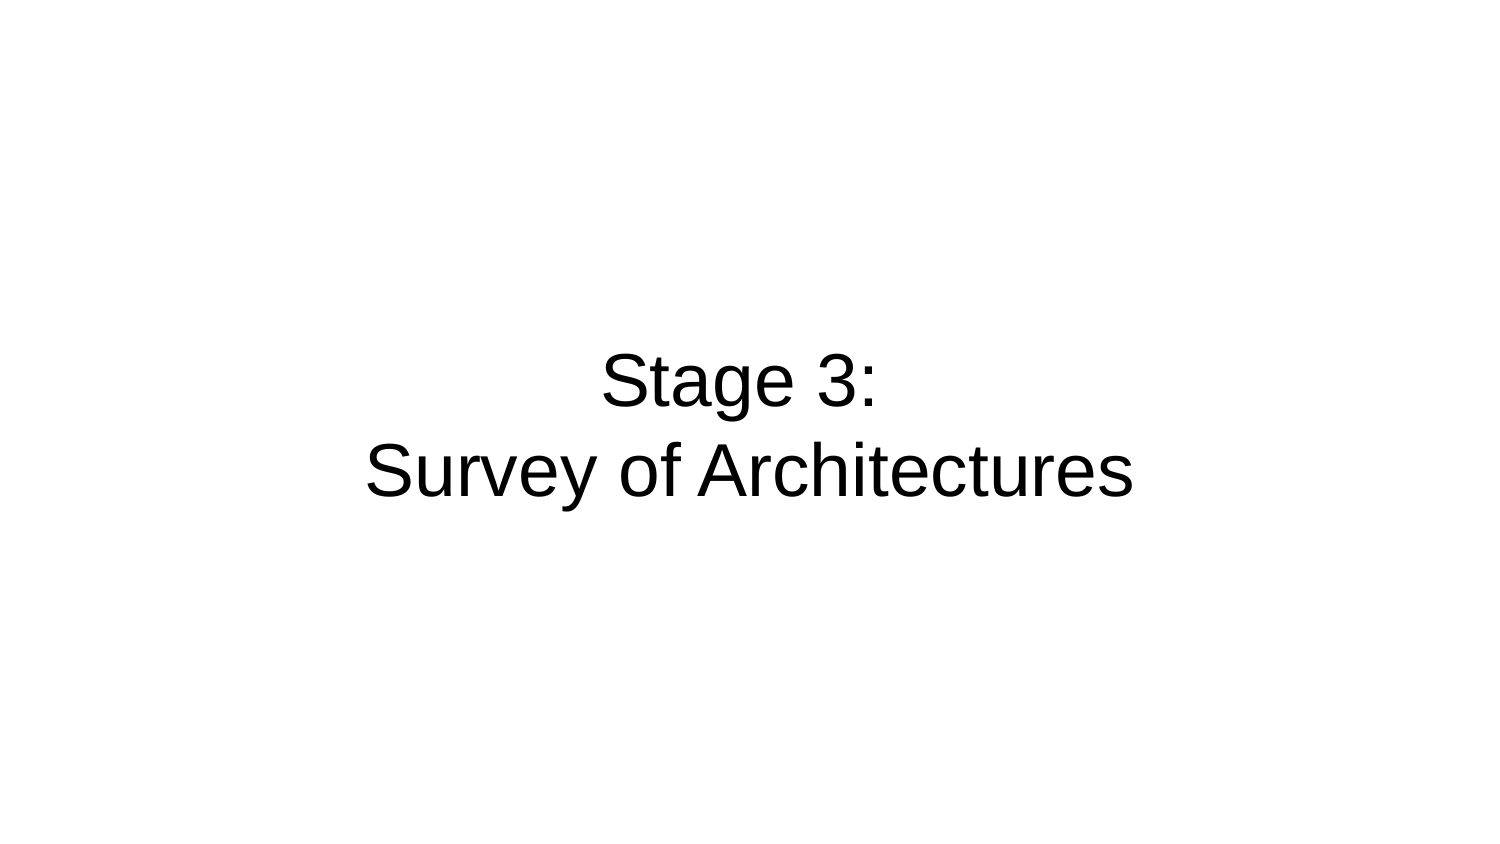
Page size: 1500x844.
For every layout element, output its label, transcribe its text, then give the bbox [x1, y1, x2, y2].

title Stage 3: Survey of Architectures [51, 352, 1449, 491]
